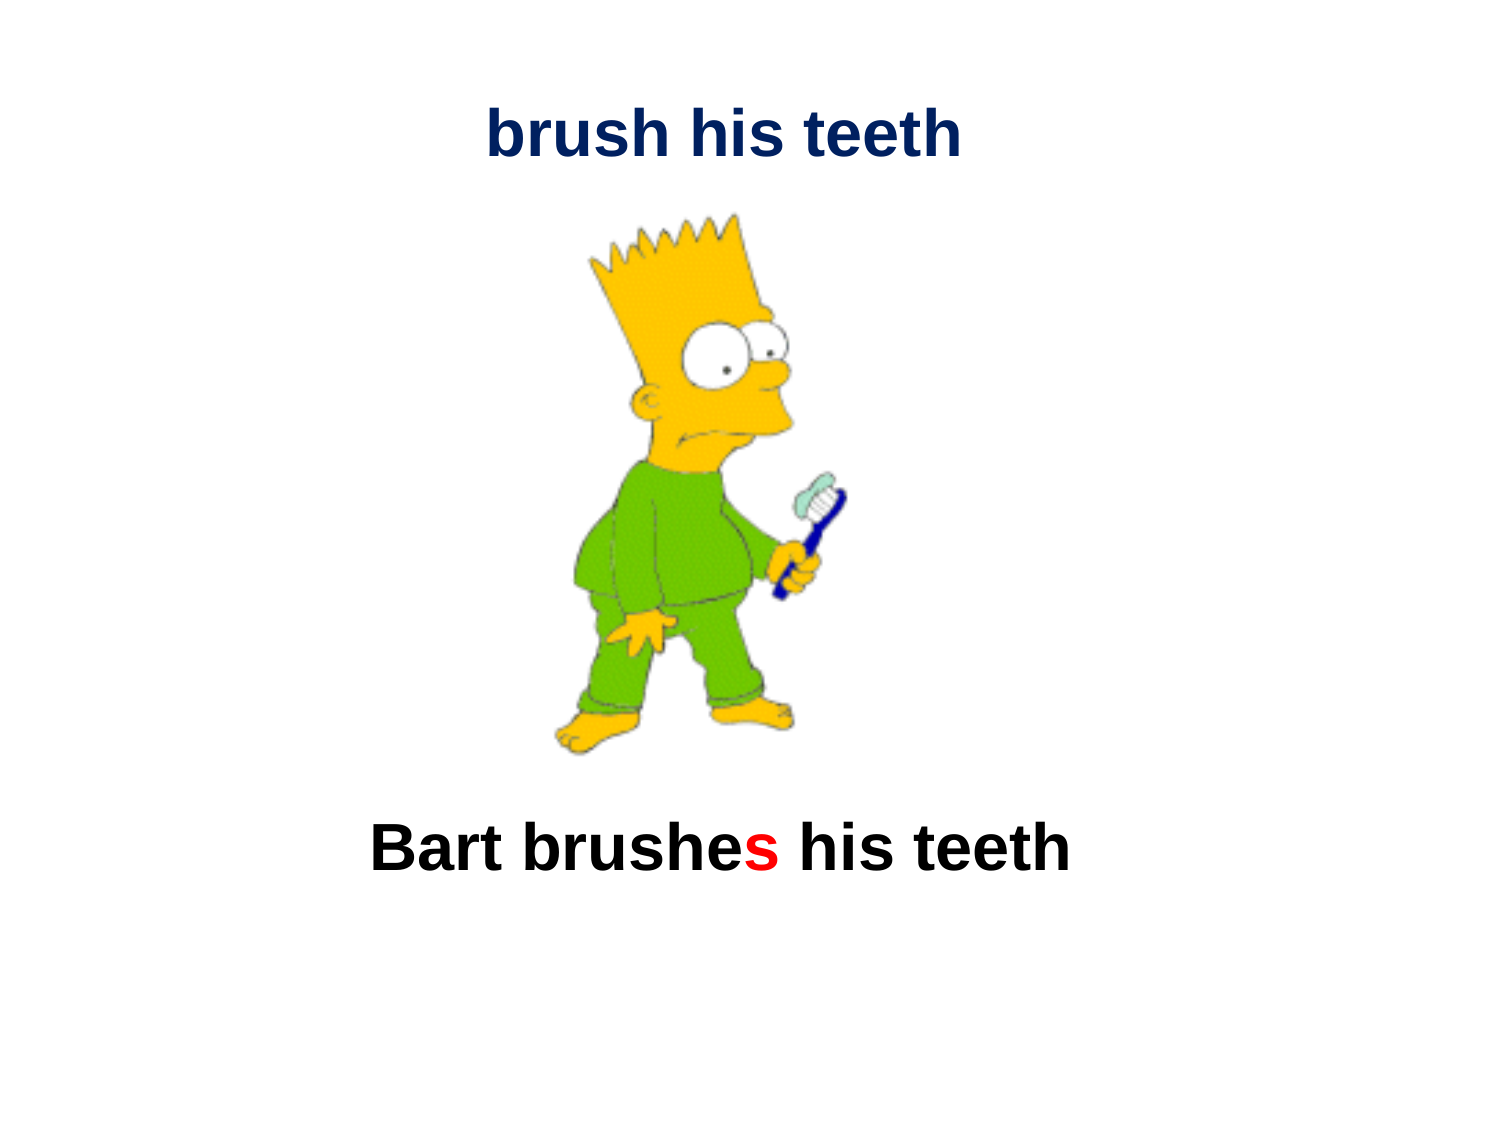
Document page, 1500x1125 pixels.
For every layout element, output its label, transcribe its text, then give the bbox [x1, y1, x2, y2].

text_box Bart brushes his teeth [354, 796, 1089, 892]
picture [538, 210, 856, 762]
text_box brush his teeth [470, 81, 979, 177]
